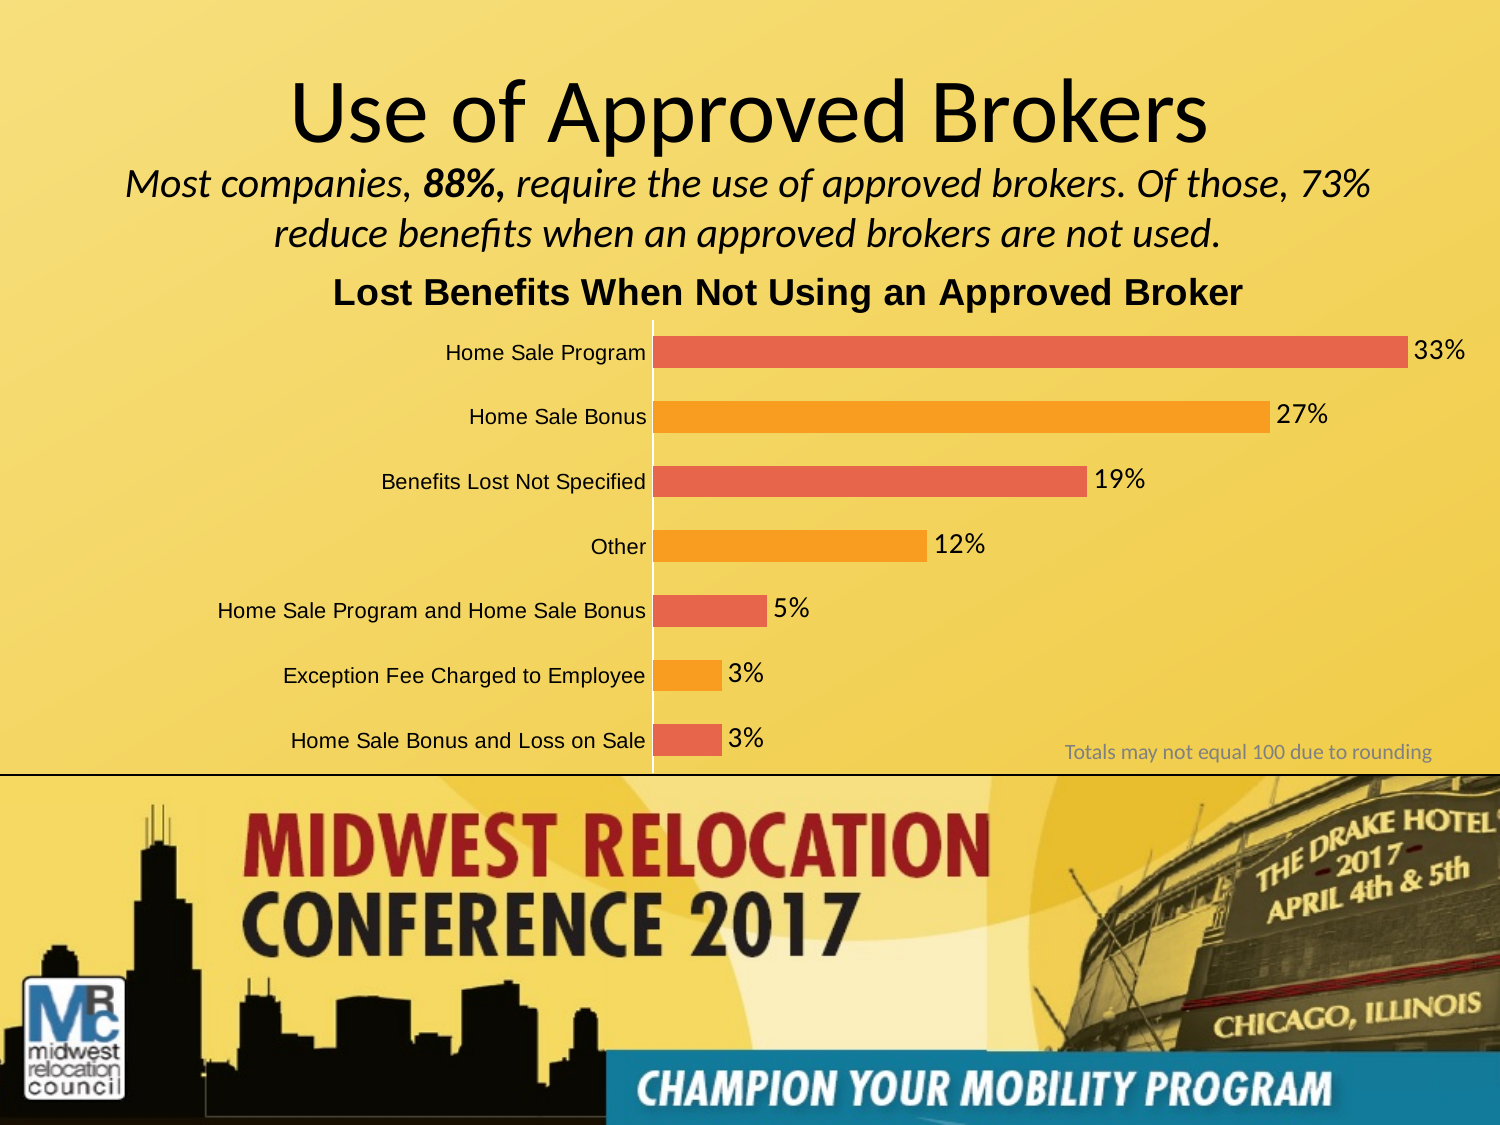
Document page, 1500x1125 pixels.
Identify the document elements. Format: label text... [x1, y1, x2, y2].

text_box Most companies, 88%, require the use of approved brokers. Of those, 73% reduce benefits when an approved brokers are not used. [73, 148, 1424, 248]
chart [3, 249, 1500, 788]
picture [0, 776, 1500, 1125]
title Use of Approved Brokers [75, 12, 1425, 200]
